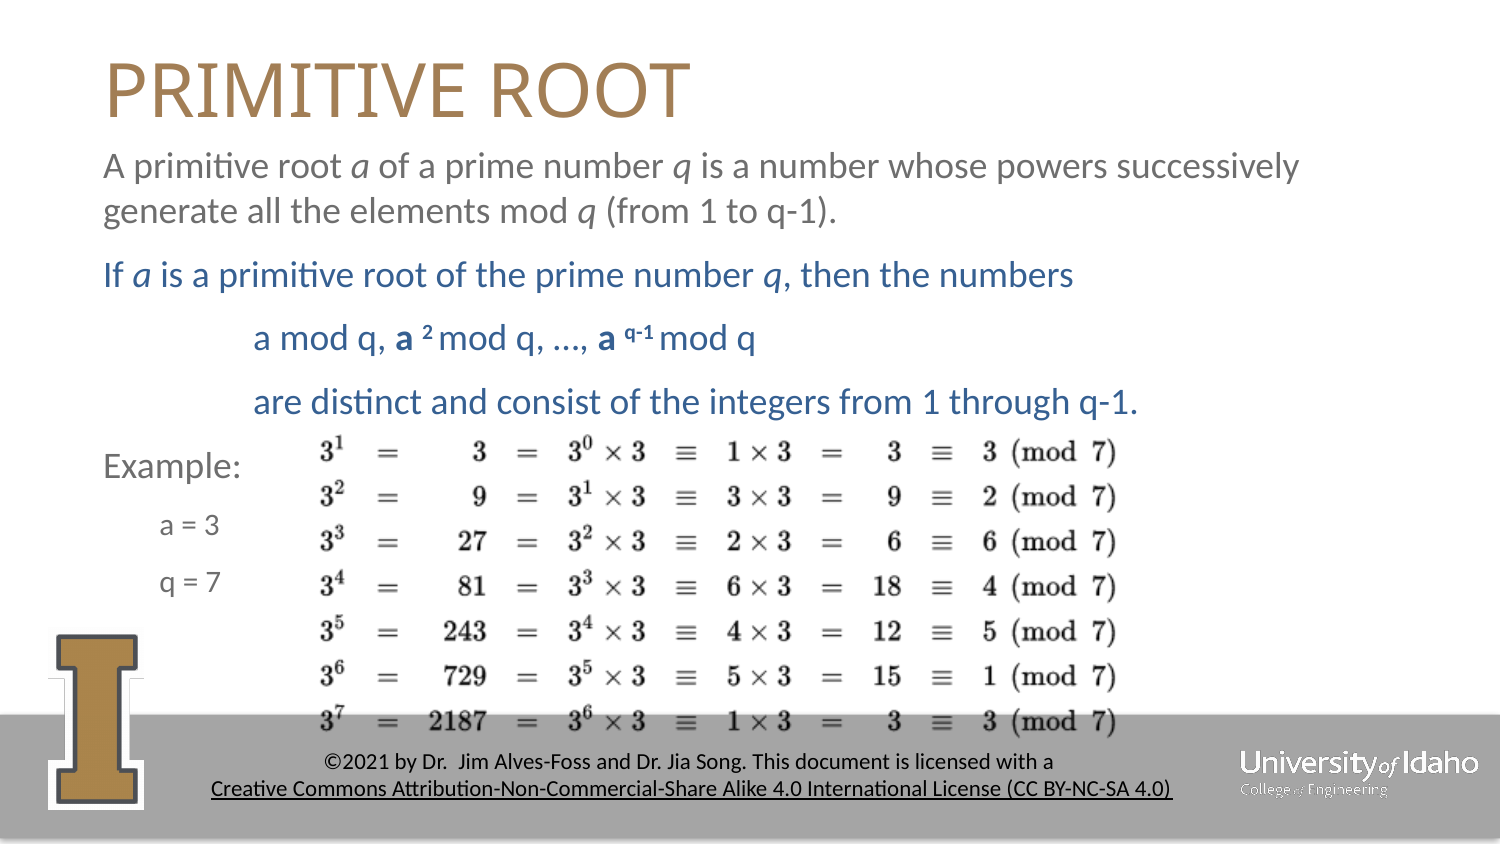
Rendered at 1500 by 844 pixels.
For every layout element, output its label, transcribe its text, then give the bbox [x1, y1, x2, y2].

picture [314, 433, 1500, 844]
picture [48, 627, 144, 810]
title PRIMITIVE ROOT [103, 42, 1397, 140]
list A primitive root a of a prime number q is a number whose powers successively generate all the elements mod q (from 1 to q-1). If a is a primitive root of the prime number q, then the numbers a mod q, a 2 mod q, …, a q-1 mod q are distinct and consist of the integers from 1 through q-1. Example: a = 3 q = 7 [103, 140, 1397, 725]
